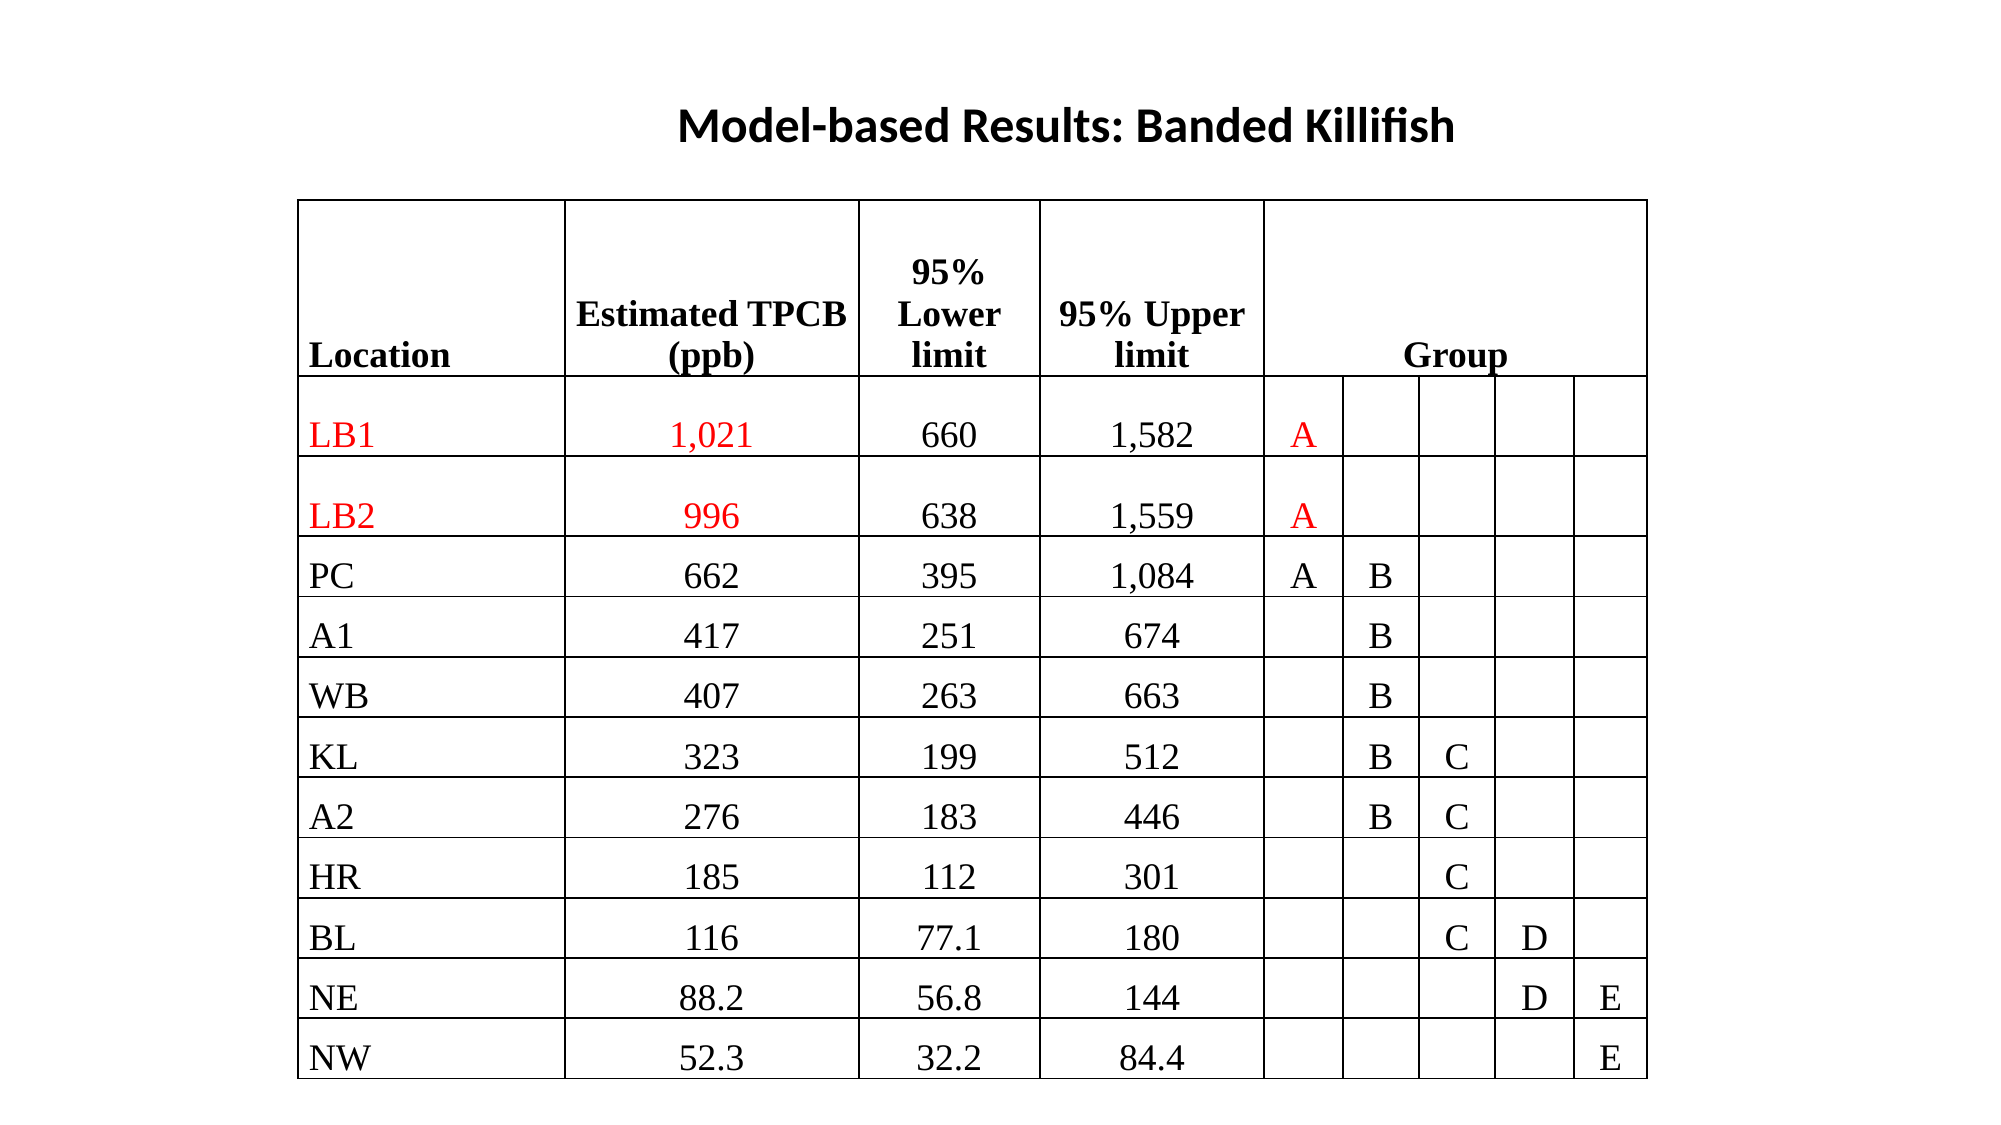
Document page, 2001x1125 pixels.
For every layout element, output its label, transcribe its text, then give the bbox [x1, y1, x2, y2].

table_cell B [1344, 658, 1418, 716]
table_cell 395 [860, 537, 1039, 596]
table_cell [1265, 959, 1342, 1017]
table_cell A2 [299, 778, 564, 837]
table_cell A [1265, 377, 1342, 455]
table_cell [1575, 778, 1646, 837]
table_cell C [1420, 899, 1494, 957]
table_cell 144 [1041, 959, 1263, 1017]
table_cell [1344, 1019, 1418, 1078]
table_cell [1575, 658, 1646, 716]
table_cell [1496, 838, 1573, 897]
table_cell [1496, 537, 1573, 596]
table_cell LB2 [299, 457, 564, 535]
table_cell 84.4 [1041, 1019, 1263, 1078]
table_cell 185 [566, 838, 858, 897]
table_cell BL [299, 899, 564, 957]
table_cell HR [299, 838, 564, 897]
table_cell E [1575, 1019, 1646, 1078]
table_cell B [1344, 778, 1418, 837]
table_cell 638 [860, 457, 1039, 535]
table_cell 1,021 [566, 377, 858, 455]
table_header Group [1265, 201, 1646, 375]
table_cell [1265, 658, 1342, 716]
table_cell [1575, 537, 1646, 596]
table_cell NE [299, 959, 564, 1017]
table_cell 1,084 [1041, 537, 1263, 596]
table_cell B [1344, 537, 1418, 596]
table_cell A1 [299, 597, 564, 656]
table_cell [1344, 377, 1418, 455]
table_cell [1575, 597, 1646, 656]
table_cell KL [299, 718, 564, 776]
table_cell [1575, 457, 1646, 535]
table_cell 417 [566, 597, 858, 656]
table_header 95% Lower limit [860, 201, 1039, 375]
table_cell [1265, 718, 1342, 776]
table_cell 32.2 [860, 1019, 1039, 1078]
table_cell [1496, 1019, 1573, 1078]
table_cell 112 [860, 838, 1039, 897]
table_cell [1265, 778, 1342, 837]
table_cell A [1265, 457, 1342, 535]
table_cell [1344, 838, 1418, 897]
table_cell D [1496, 959, 1573, 1017]
table_cell [1420, 658, 1494, 716]
table_cell [1575, 899, 1646, 957]
table_cell 276 [566, 778, 858, 837]
table_cell [1420, 1019, 1494, 1078]
table_cell [1496, 597, 1573, 656]
table_cell 662 [566, 537, 858, 596]
table_cell 663 [1041, 658, 1263, 716]
table_cell [1496, 377, 1573, 455]
table_cell 323 [566, 718, 858, 776]
table_cell E [1575, 959, 1646, 1017]
table_cell 88.2 [566, 959, 858, 1017]
text_box Model-based Results: Banded Killifish [662, 85, 1472, 160]
table_cell [1265, 1019, 1342, 1078]
table_cell 446 [1041, 778, 1263, 837]
table_cell 180 [1041, 899, 1263, 957]
table_cell 183 [860, 778, 1039, 837]
table_cell C [1420, 718, 1494, 776]
table_cell D [1496, 899, 1573, 957]
table_cell [1344, 899, 1418, 957]
table_cell 301 [1041, 838, 1263, 897]
table_header Location [299, 201, 564, 375]
table_cell 116 [566, 899, 858, 957]
table_cell B [1344, 597, 1418, 656]
table_cell 660 [860, 377, 1039, 455]
table_cell B [1344, 718, 1418, 776]
table_cell [1265, 597, 1342, 656]
table_cell 52.3 [566, 1019, 858, 1078]
table_cell 199 [860, 718, 1039, 776]
table_cell [1496, 658, 1573, 716]
table_cell LB1 [299, 377, 564, 455]
table_cell [1420, 377, 1494, 455]
table_cell A [1265, 537, 1342, 596]
table_header Estimated TPCB (ppb) [566, 201, 858, 375]
table_header 95% Upper limit [1041, 201, 1263, 375]
table_cell 1,582 [1041, 377, 1263, 455]
table_cell 996 [566, 457, 858, 535]
table_cell [1344, 959, 1418, 1017]
table_cell [1575, 838, 1646, 897]
table_cell 674 [1041, 597, 1263, 656]
table_cell PC [299, 537, 564, 596]
table_cell [1496, 778, 1573, 837]
table_cell 1,559 [1041, 457, 1263, 535]
table_cell [1496, 718, 1573, 776]
table_cell C [1420, 778, 1494, 837]
table_cell [1265, 899, 1342, 957]
table_cell [1575, 377, 1646, 455]
table_cell 512 [1041, 718, 1263, 776]
table_cell C [1420, 838, 1494, 897]
table_cell [1496, 457, 1573, 535]
table_cell 407 [566, 658, 858, 716]
table_cell [1575, 718, 1646, 776]
table_cell 56.8 [860, 959, 1039, 1017]
table_cell [1420, 537, 1494, 596]
table_cell [1344, 457, 1418, 535]
table_cell 263 [860, 658, 1039, 716]
table_cell [1420, 959, 1494, 1017]
table_cell 77.1 [860, 899, 1039, 957]
table_cell [1265, 838, 1342, 897]
table_cell [1420, 597, 1494, 656]
table_cell 251 [860, 597, 1039, 656]
table_cell WB [299, 658, 564, 716]
table_cell [1420, 457, 1494, 535]
table_cell NW [299, 1019, 564, 1078]
